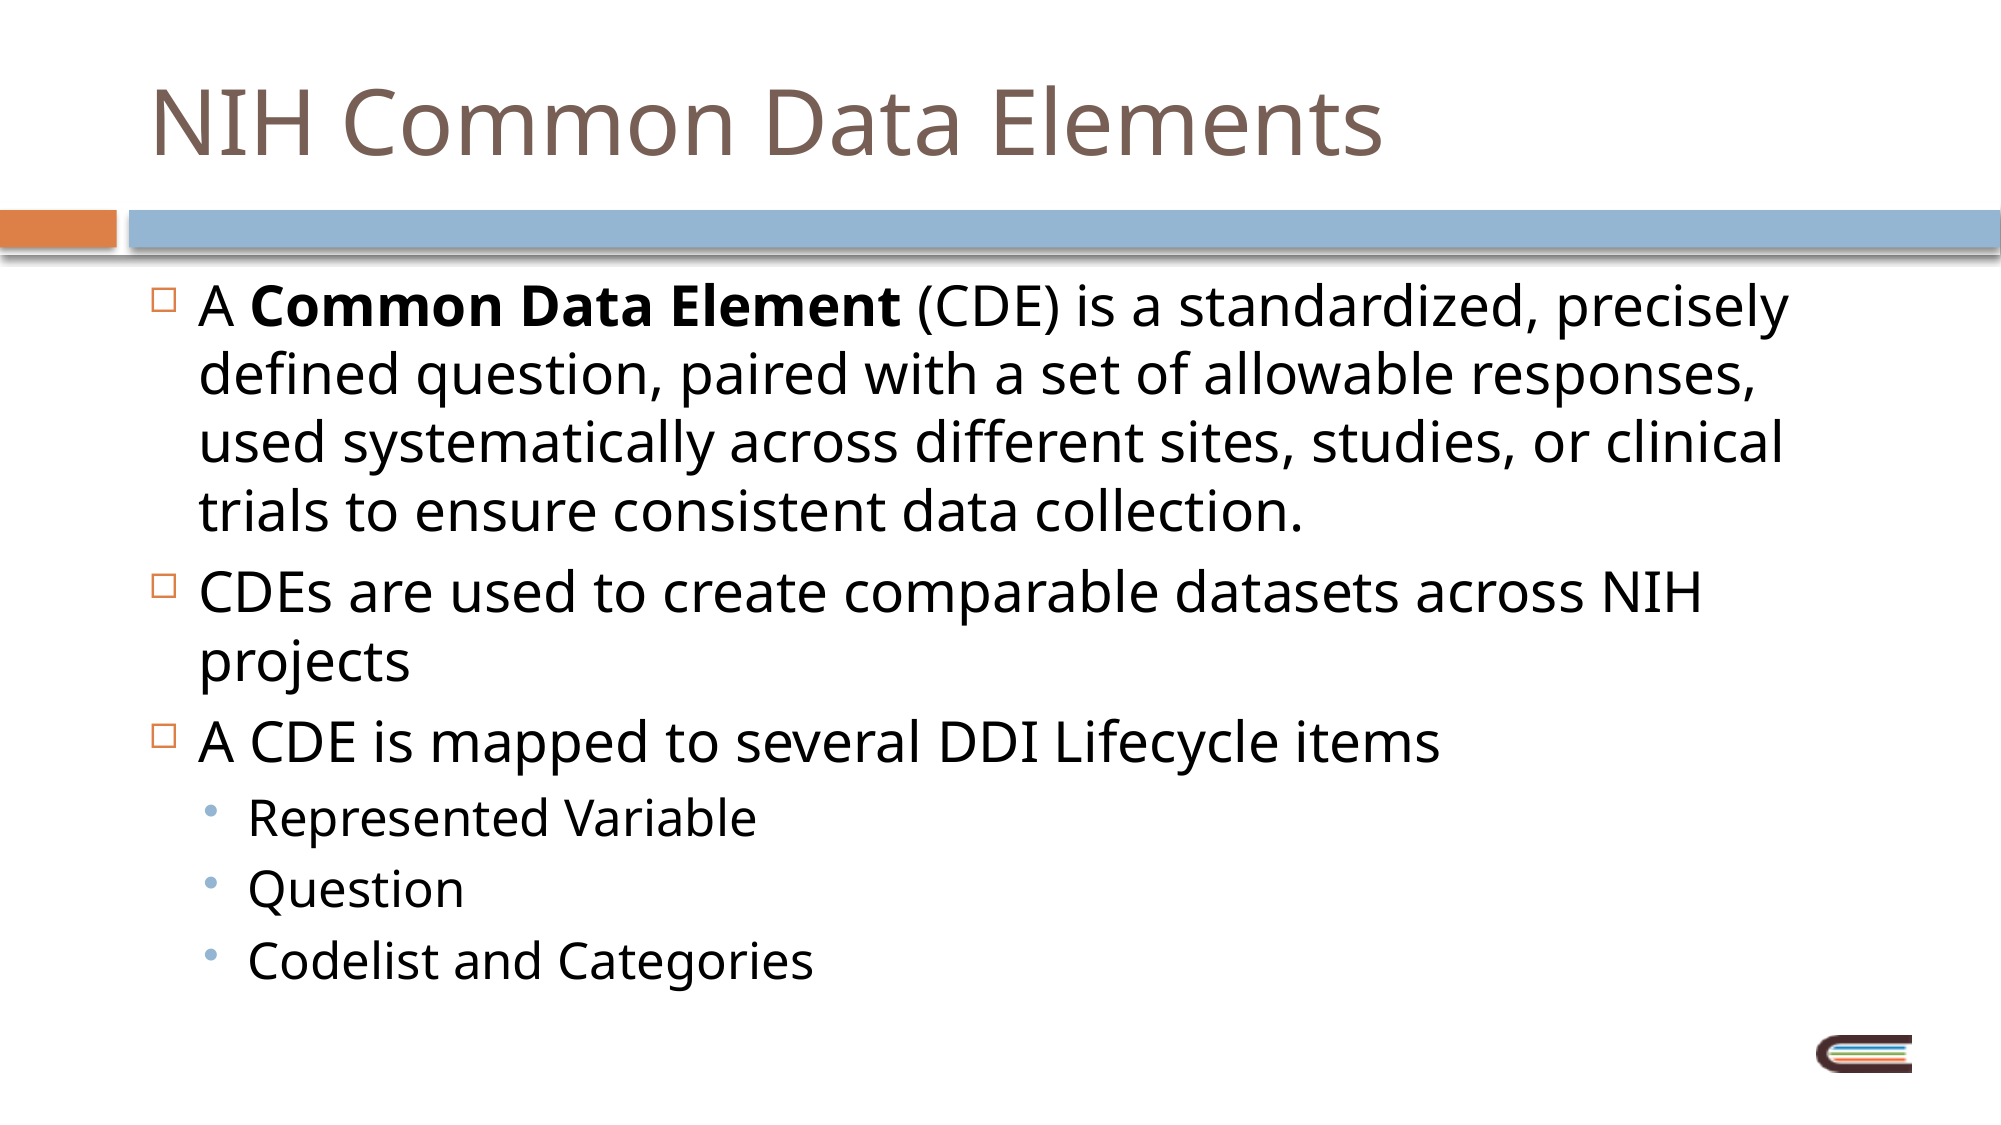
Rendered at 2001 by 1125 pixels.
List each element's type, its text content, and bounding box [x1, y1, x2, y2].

list A Common Data Element (CDE) is a standardized, precisely defined question, paired with a set of allowable responses, used systematically across different sites, studies, or clinical trials to ensure consistent data collection. CDEs are used to create comparable datasets across NIH projects A CDE is mapped to several DDI Lifecycle items Represented Variable Question Codelist and Categories [133, 262, 1918, 1000]
picture [1816, 1035, 1912, 1073]
title NIH Common Data Elements [133, 37, 1918, 200]
